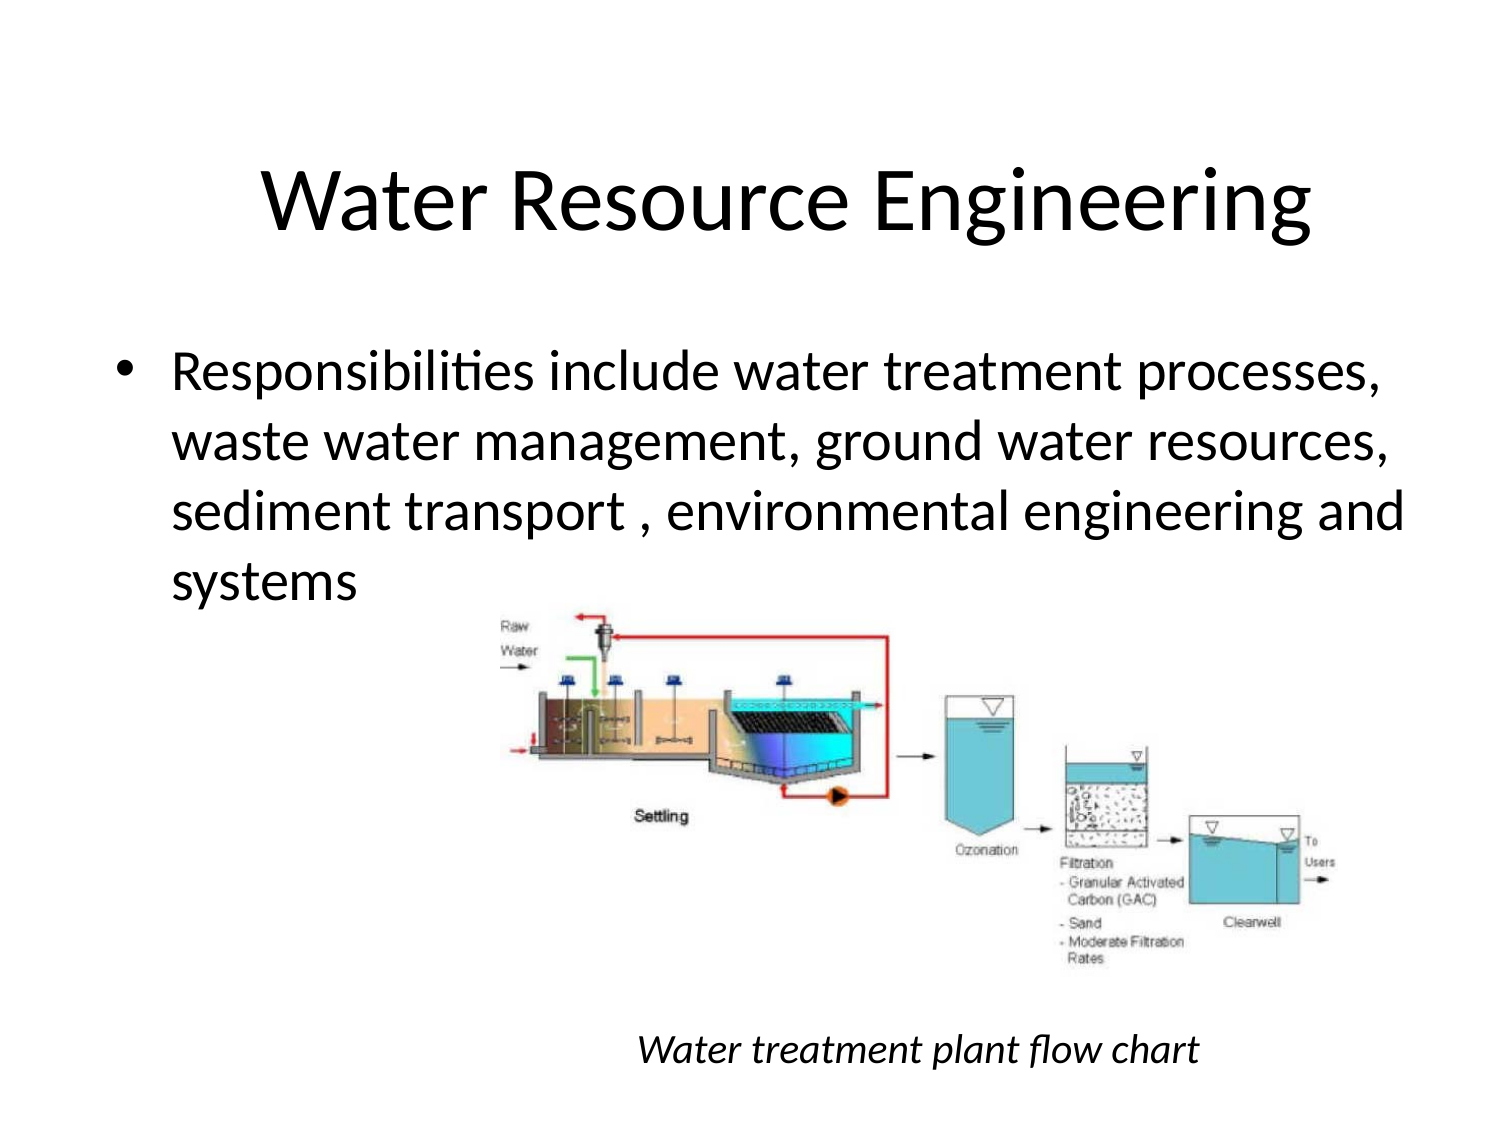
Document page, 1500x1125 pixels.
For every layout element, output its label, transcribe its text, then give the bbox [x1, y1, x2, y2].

text_box Water treatment plant flow chart [474, 1014, 1363, 1080]
picture [499, 587, 1338, 977]
list Responsibilities include water treatment processes, waste water management, ground water resources, sediment transport , environmental engineering and systems [99, 324, 1450, 700]
title Water Resource Engineering [150, 99, 1425, 288]
